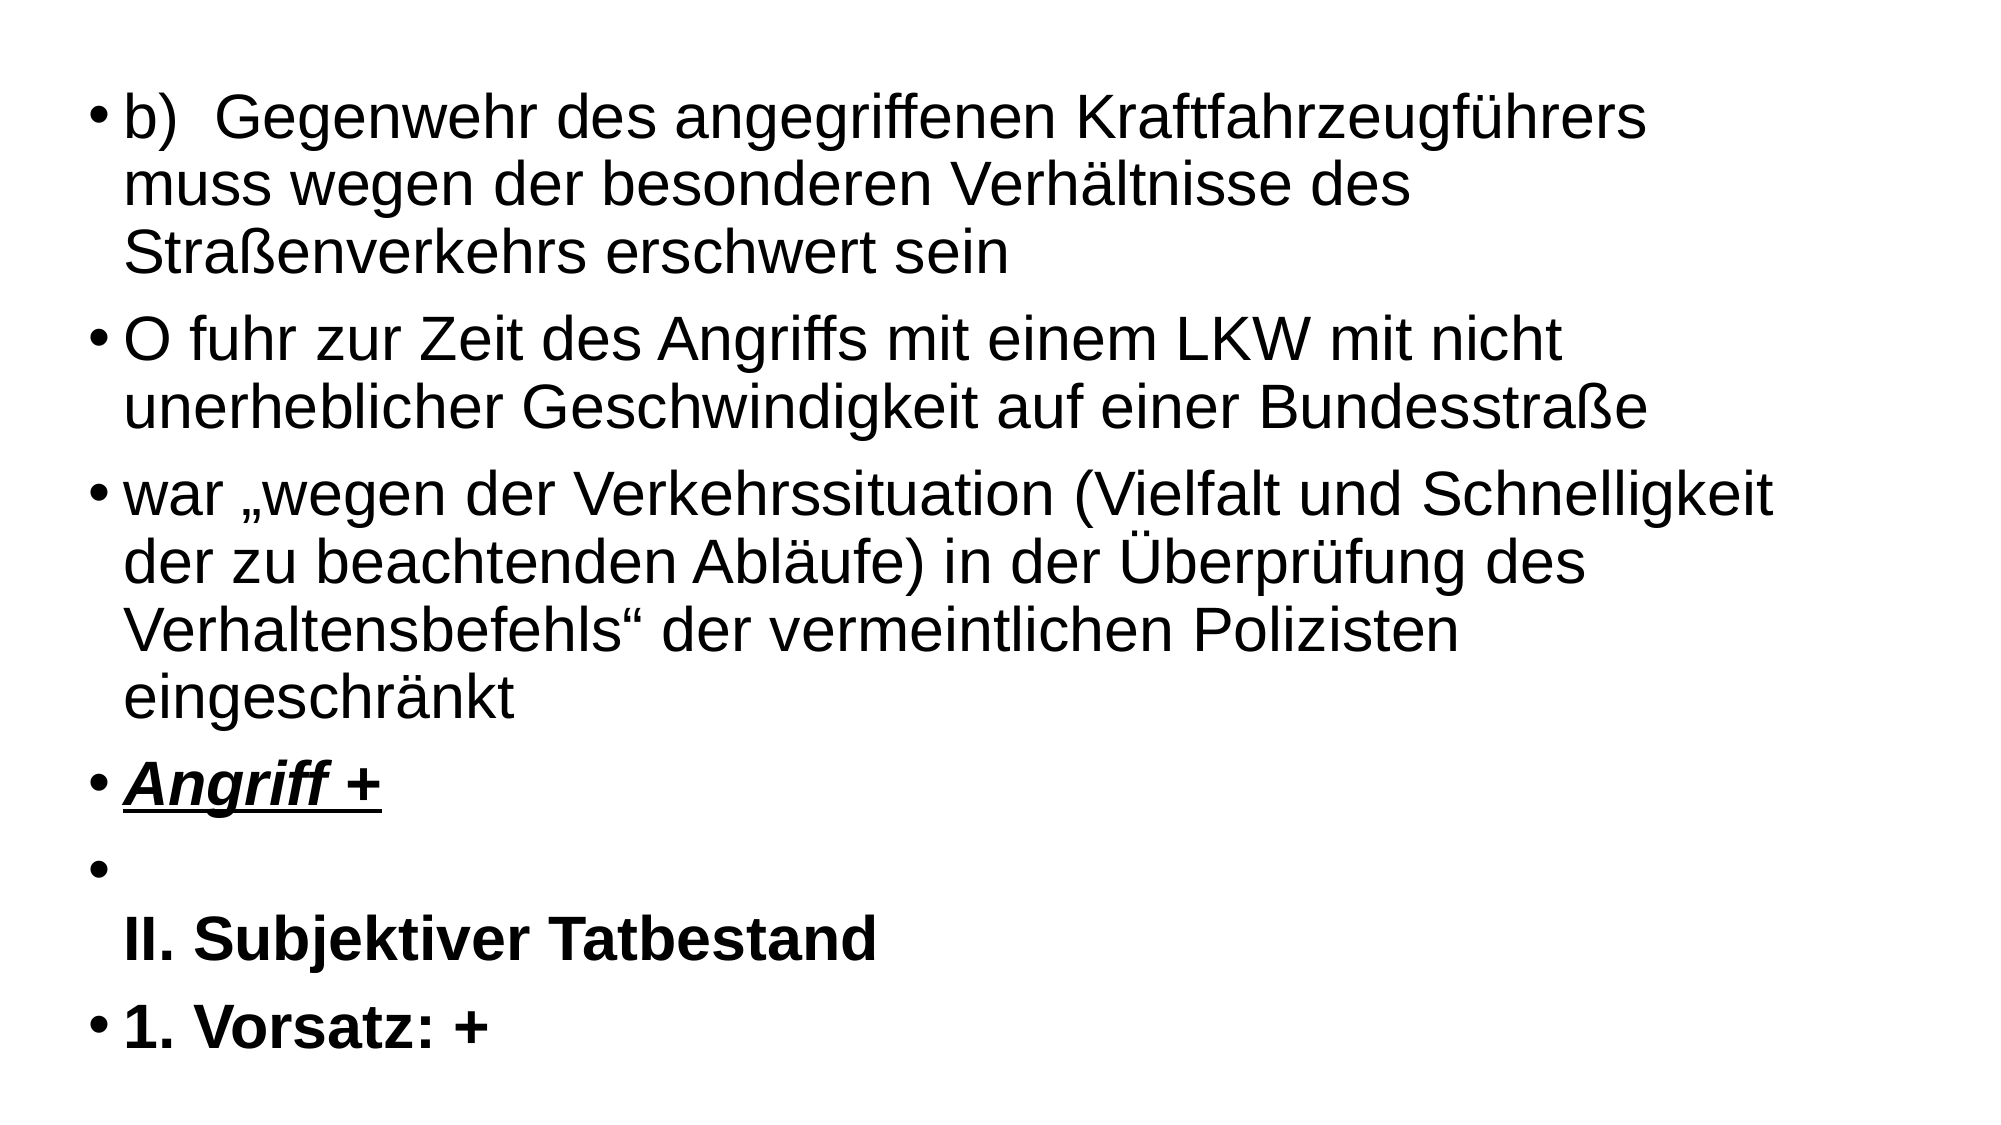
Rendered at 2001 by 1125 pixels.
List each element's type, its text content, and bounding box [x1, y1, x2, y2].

list b) Gegenwehr des angegriffenen Kraftfahrzeugführers muss wegen der besonderen Verhältnisse des Straßenverkehrs erschwert sein O fuhr zur Zeit des Angriffs mit einem LKW mit nicht unerheblicher Geschwindigkeit auf einer Bundesstraße war „wegen der Verkehrssituation (Vielfalt und Schnelligkeit der zu beachtenden Abläufe) in der Überprüfung des Verhaltensbefehls“ der vermeintlichen Polizisten eingeschränkt Angriff + II. Subjektiver Tatbestand 1. Vorsatz: + [73, 76, 1799, 1076]
